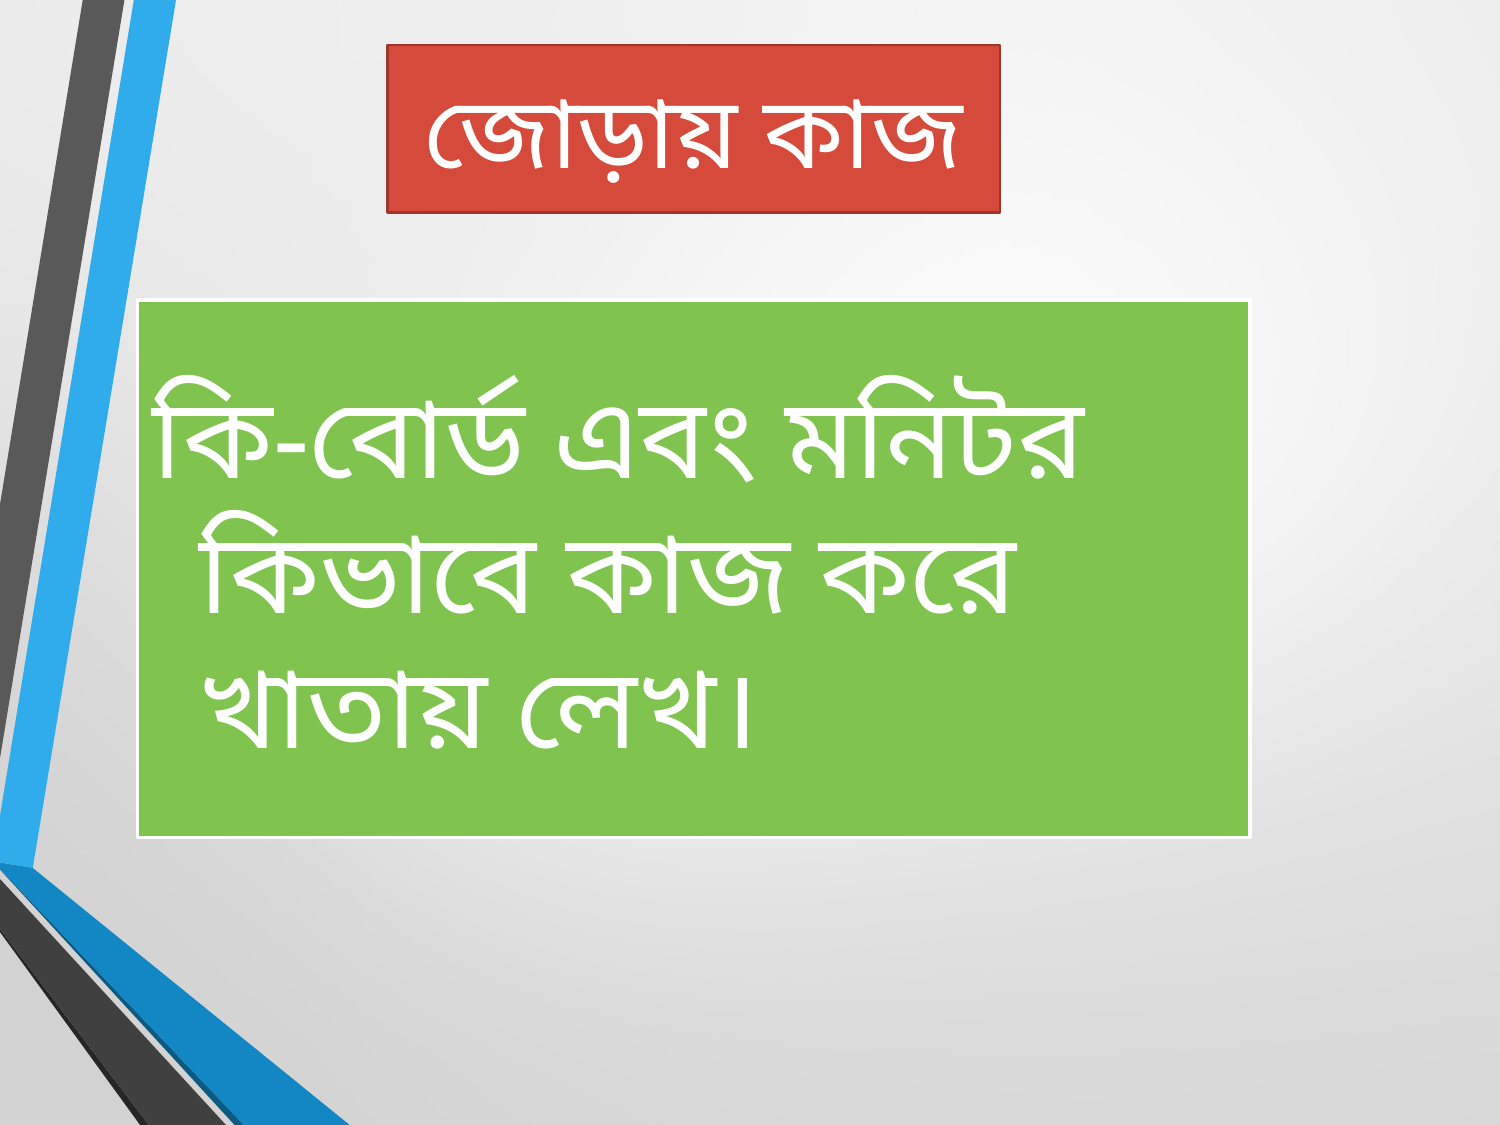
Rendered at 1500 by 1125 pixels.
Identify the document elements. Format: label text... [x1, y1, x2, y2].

title জোড়ায় কাজ [386, 44, 1001, 214]
list কি-বোর্ড এবং মনিটর কিভাবে কাজ করে খাতায় লেখ। [136, 298, 1252, 839]
